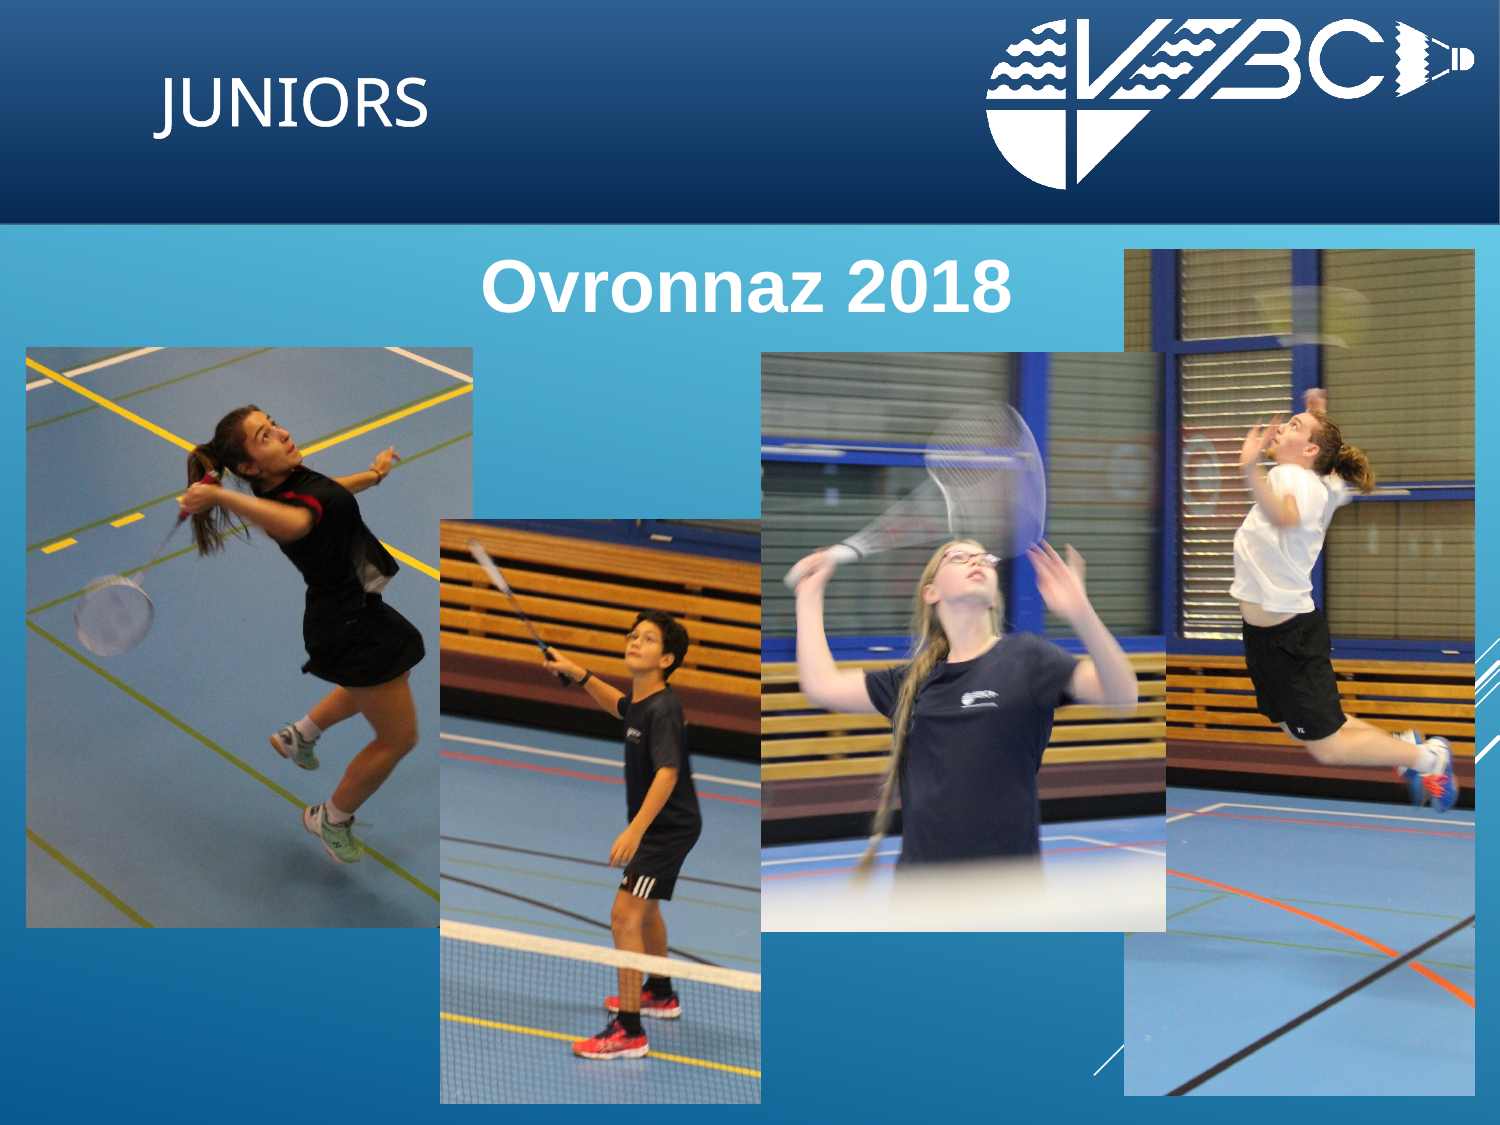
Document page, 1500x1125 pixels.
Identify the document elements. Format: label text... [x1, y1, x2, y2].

text_box Ovronnaz 2018 [108, 229, 1386, 505]
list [58, 23, 481, 198]
picture [985, 18, 1475, 194]
picture [25, 248, 1476, 1104]
text_box Juniors [0, 0, 1500, 225]
